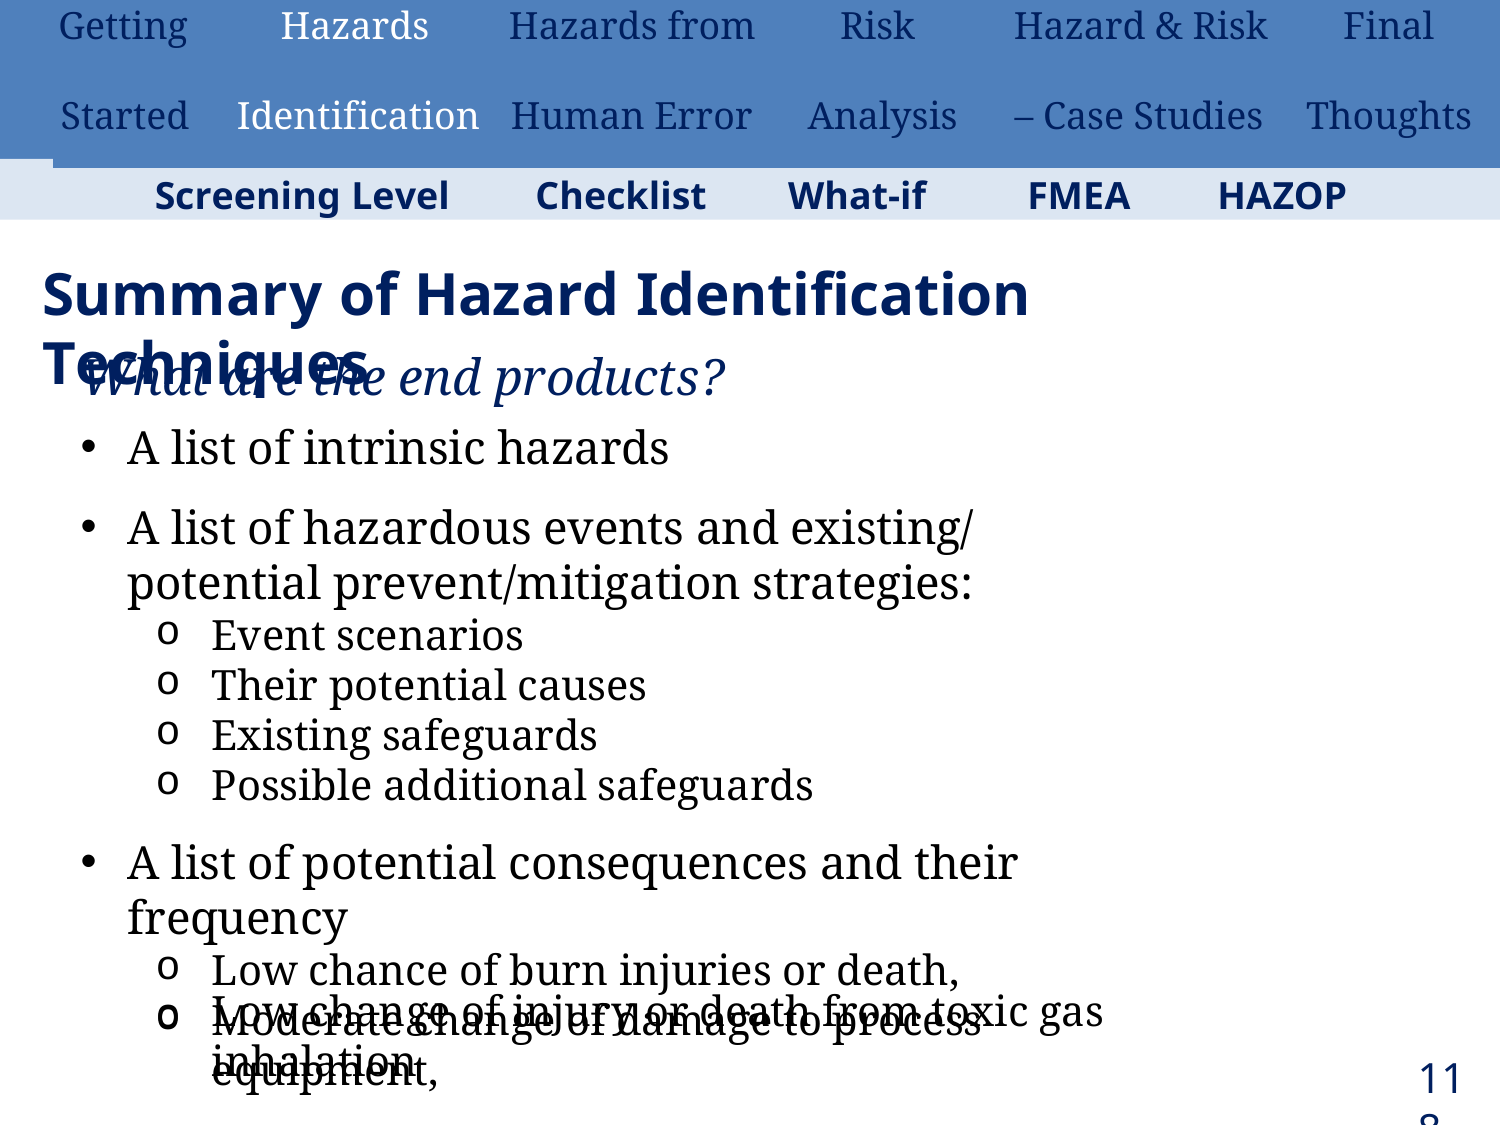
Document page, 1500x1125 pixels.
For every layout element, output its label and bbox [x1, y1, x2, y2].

table_cell [53, 90, 1500, 168]
text_box [39, 257, 1298, 1094]
table_header [53, 0, 1500, 90]
text_box [1413, 1052, 1490, 1125]
text_box [0, 158, 1500, 220]
